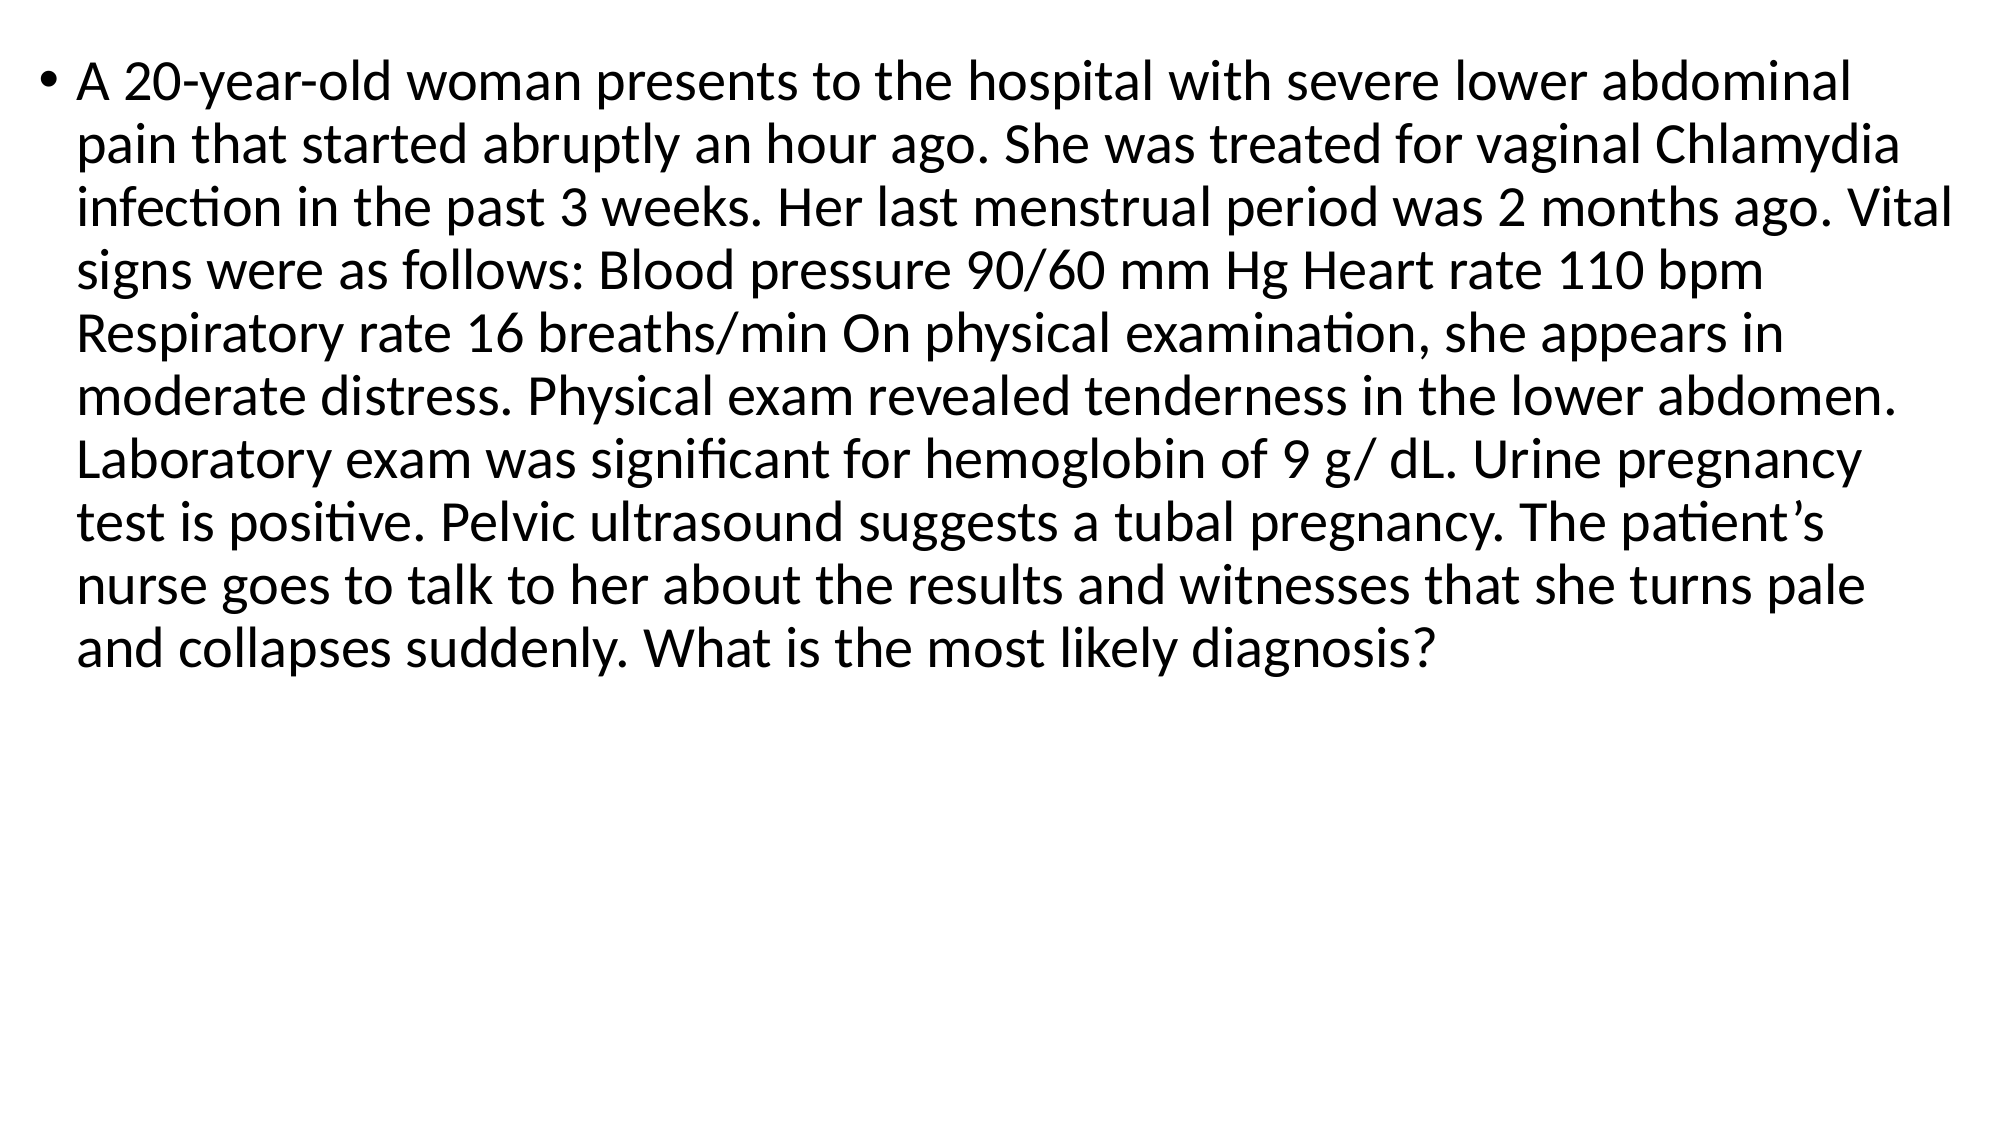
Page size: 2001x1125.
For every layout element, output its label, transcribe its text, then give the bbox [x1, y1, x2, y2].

list A 20-year-old woman presents to the hospital with severe lower abdominal pain that started abruptly an hour ago. She was treated for vaginal Chlamydia infection in the past 3 weeks. Her last menstrual period was 2 months ago. Vital signs were as follows: Blood pressure 90/60 mm Hg Heart rate 110 bpm Respiratory rate 16 breaths/min On physical examination, she appears in moderate distress. Physical exam revealed tenderness in the lower abdomen. Laboratory exam was significant for hemoglobin of 9 g/ dL. Urine pregnancy test is positive. Pelvic ultrasound suggests a tubal pregnancy. The patient’s nurse goes to talk to her about the results and witnesses that she turns pale and collapses suddenly. What is the most likely diagnosis? [23, 42, 1977, 1125]
